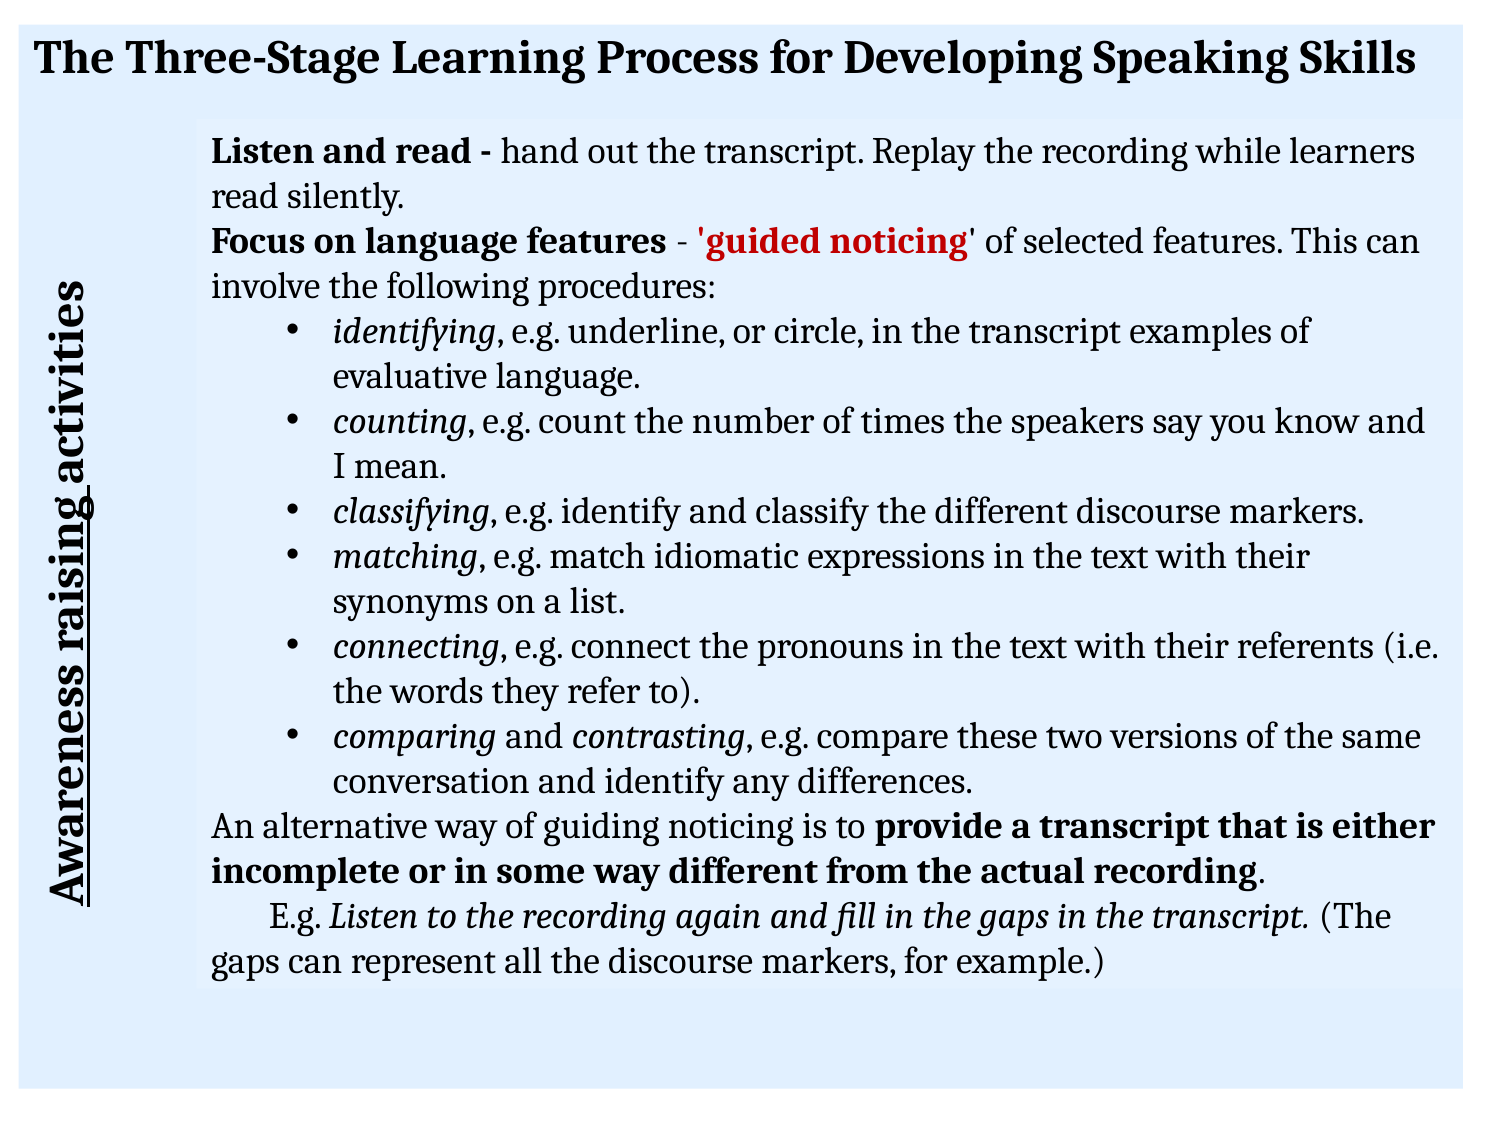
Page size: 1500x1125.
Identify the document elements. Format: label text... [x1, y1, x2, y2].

text_box Listen and read - hand out the transcript. Replay the recording while learners read silently. Focus on language features - 'guided noticing' of selected features. This can involve the following procedures: identifying, e.g. underline, or circle, in the transcript examples of evaluative language. counting, e.g. count the number of times the speakers say you know and I mean. classifying, e.g. identify and classify the different discourse markers. matching, e.g. match idiomatic expressions in the text with their synonyms on a list. connecting, e.g. connect the pronouns in the text with their referents (i.e. the words they refer to). comparing and contrasting, e.g. compare these two versions of the same conversation and identify any differences. An alternative way of guiding noticing is to provide a transcript that is either incomplete or in some way different from the actual recording. E.g. Listen to the recording again and fill in the gaps in the transcript. (The gaps can represent all the discourse markers, for example.) [196, 118, 1463, 989]
list The Three-Stage Learning Process for Developing Speaking Skills [18, 24, 1463, 1089]
text_box Awareness raising activities [26, 200, 118, 922]
